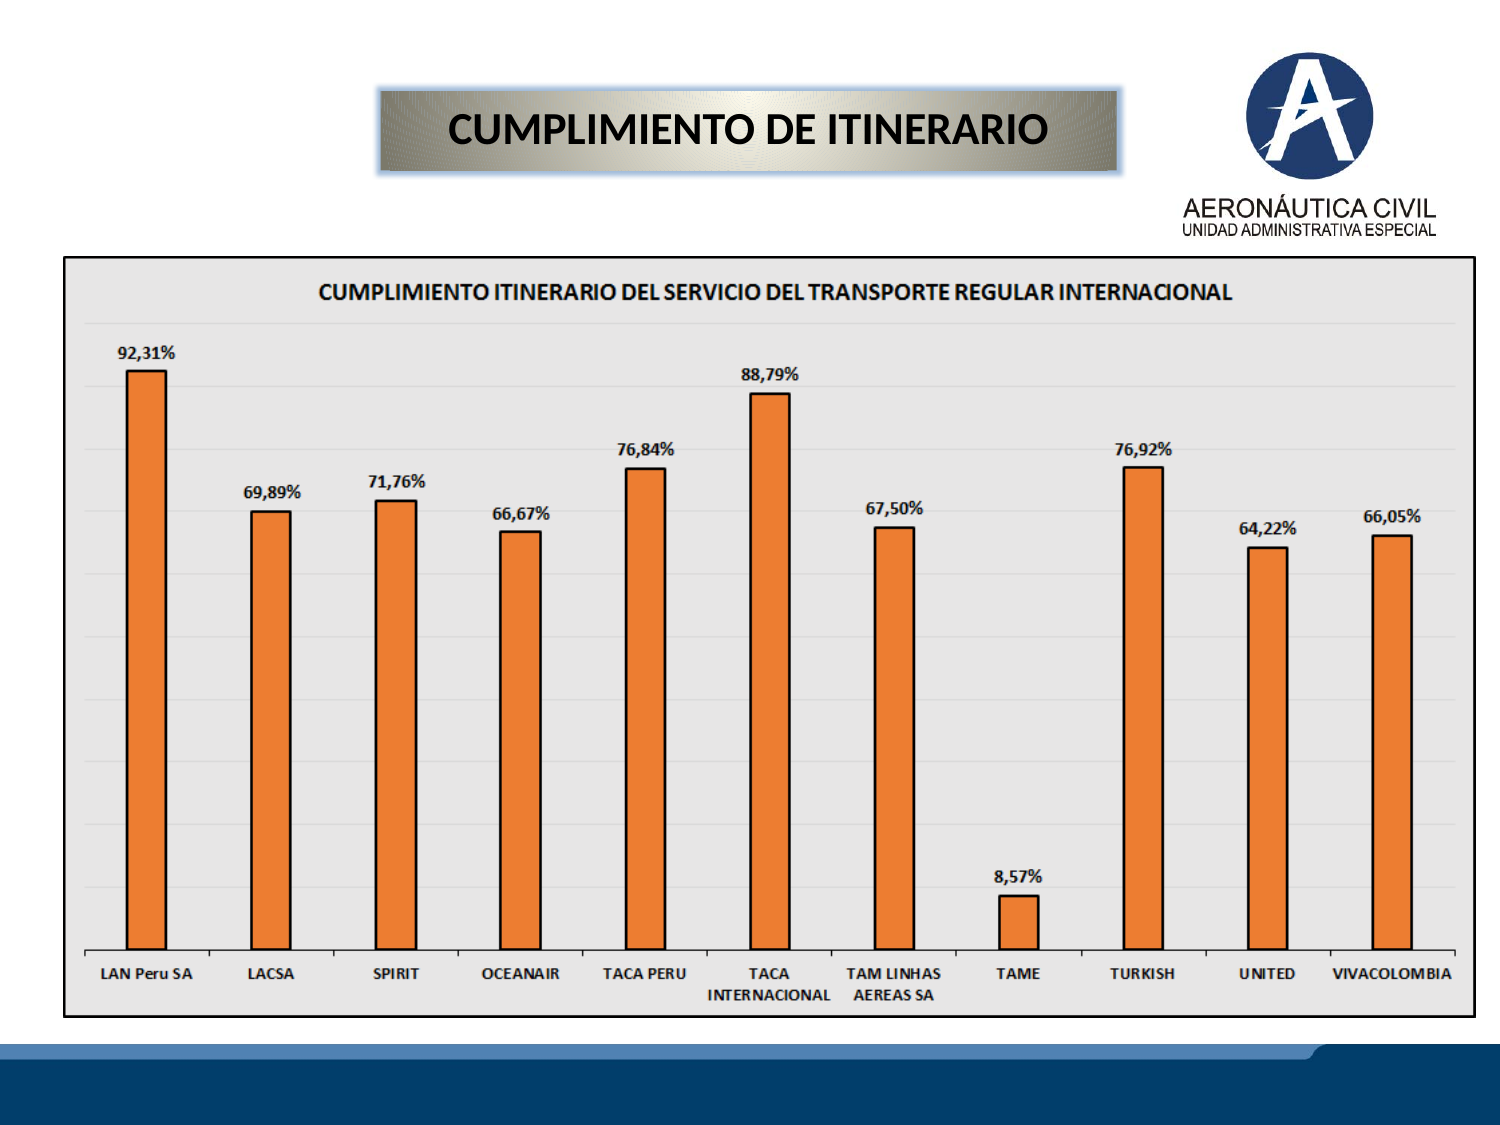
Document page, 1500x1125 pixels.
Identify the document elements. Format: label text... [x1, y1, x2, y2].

picture [0, 0, 1500, 1125]
text_box CUMPLIMIENTO DE ITINERARIO [380, 91, 1117, 171]
